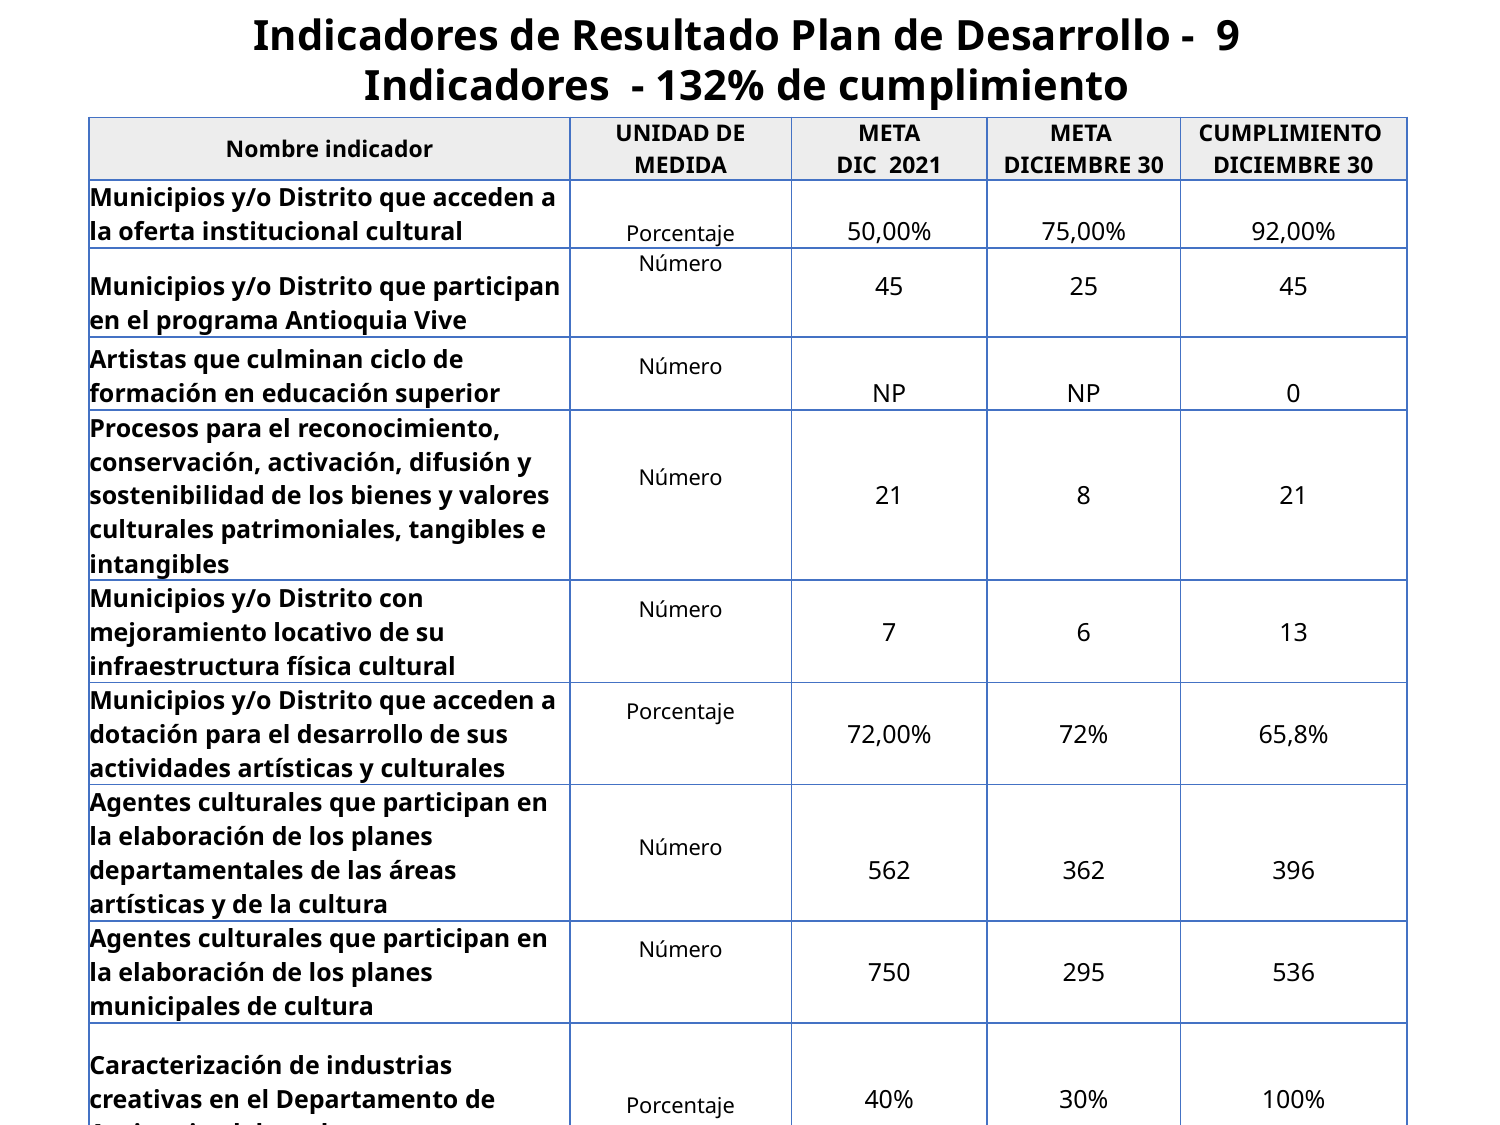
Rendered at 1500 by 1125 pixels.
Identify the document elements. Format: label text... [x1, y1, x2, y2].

table_cell 72% [988, 683, 1180, 784]
table_cell 7 [792, 581, 986, 682]
table_cell 21 [792, 411, 986, 579]
table_cell NP [792, 338, 986, 409]
table_cell 562 [792, 785, 986, 920]
table_cell 21 [1181, 411, 1406, 579]
table_cell Número [571, 411, 791, 579]
table_cell 13 [1181, 581, 1406, 682]
table_cell Porcentaje [571, 683, 791, 784]
table_cell Agentes culturales que participan en la elaboración de los planes municipales de cultura [90, 922, 569, 1022]
table_header UNIDAD DE MEDIDA [571, 118, 791, 179]
table_cell 536 [1181, 922, 1406, 1022]
table_cell Artistas que culminan ciclo de formación en educación superior [90, 338, 569, 409]
table_cell NP [988, 338, 1180, 409]
table_cell 30% [988, 1024, 1180, 1125]
table_cell 100% [1181, 1024, 1406, 1125]
table_cell Número [571, 581, 791, 682]
table_cell Número [571, 785, 791, 920]
table_cell 92,00% [1181, 181, 1406, 247]
text_box Indicadores de Resultado Plan de Desarrollo - 9 Indicadores - 132% de cumplimiento [161, 1, 1334, 116]
table_cell 362 [988, 785, 1180, 920]
table_header CUMPLIMIENTO DICIEMBRE 30 [1181, 118, 1406, 179]
table_cell Porcentaje [571, 181, 791, 247]
table_cell 75,00% [988, 181, 1180, 247]
table_cell Número [571, 338, 791, 409]
table_cell 45 [792, 249, 986, 336]
table_cell Municipios y/o Distrito que participan en el programa Antioquia Vive [90, 249, 569, 336]
table_header META DICIEMBRE 30 [988, 118, 1180, 179]
table_cell 72,00% [792, 683, 986, 784]
table_cell 50,00% [792, 181, 986, 247]
table_cell 0 [1181, 338, 1406, 409]
table_cell 45 [1181, 249, 1406, 336]
table_cell 295 [988, 922, 1180, 1022]
table_cell 6 [988, 581, 1180, 682]
table_cell Procesos para el reconocimiento, conservación, activación, difusión y sostenibilidad de los bienes y valores culturales patrimoniales, tangibles e intangibles [90, 411, 569, 579]
table_header Nombre indicador [90, 118, 569, 179]
table_cell Municipios y/o Distrito que acceden a dotación para el desarrollo de sus actividades artísticas y culturales [90, 683, 569, 784]
table_cell Número [571, 249, 791, 336]
table_cell Porcentaje [571, 1024, 791, 1125]
table_cell 65,8% [1181, 683, 1406, 784]
table_cell Municipios y/o Distrito con mejoramiento locativo de su infraestructura física cultural [90, 581, 569, 682]
table_cell Número [571, 922, 791, 1022]
table_cell 8 [988, 411, 1180, 579]
table_cell Municipios y/o Distrito que acceden a la oferta institucional cultural [90, 181, 569, 247]
table_header META DIC 2021 [792, 118, 986, 179]
table_cell Caracterización de industrias creativas en el Departamento de Antioquia elaborado [90, 1024, 569, 1125]
table_cell 40% [792, 1024, 986, 1125]
table_cell 396 [1181, 785, 1406, 920]
table_cell 750 [792, 922, 986, 1022]
table_cell Agentes culturales que participan en la elaboración de los planes departamentales de las áreas artísticas y de la cultura [90, 785, 569, 920]
table_cell 25 [988, 249, 1180, 336]
